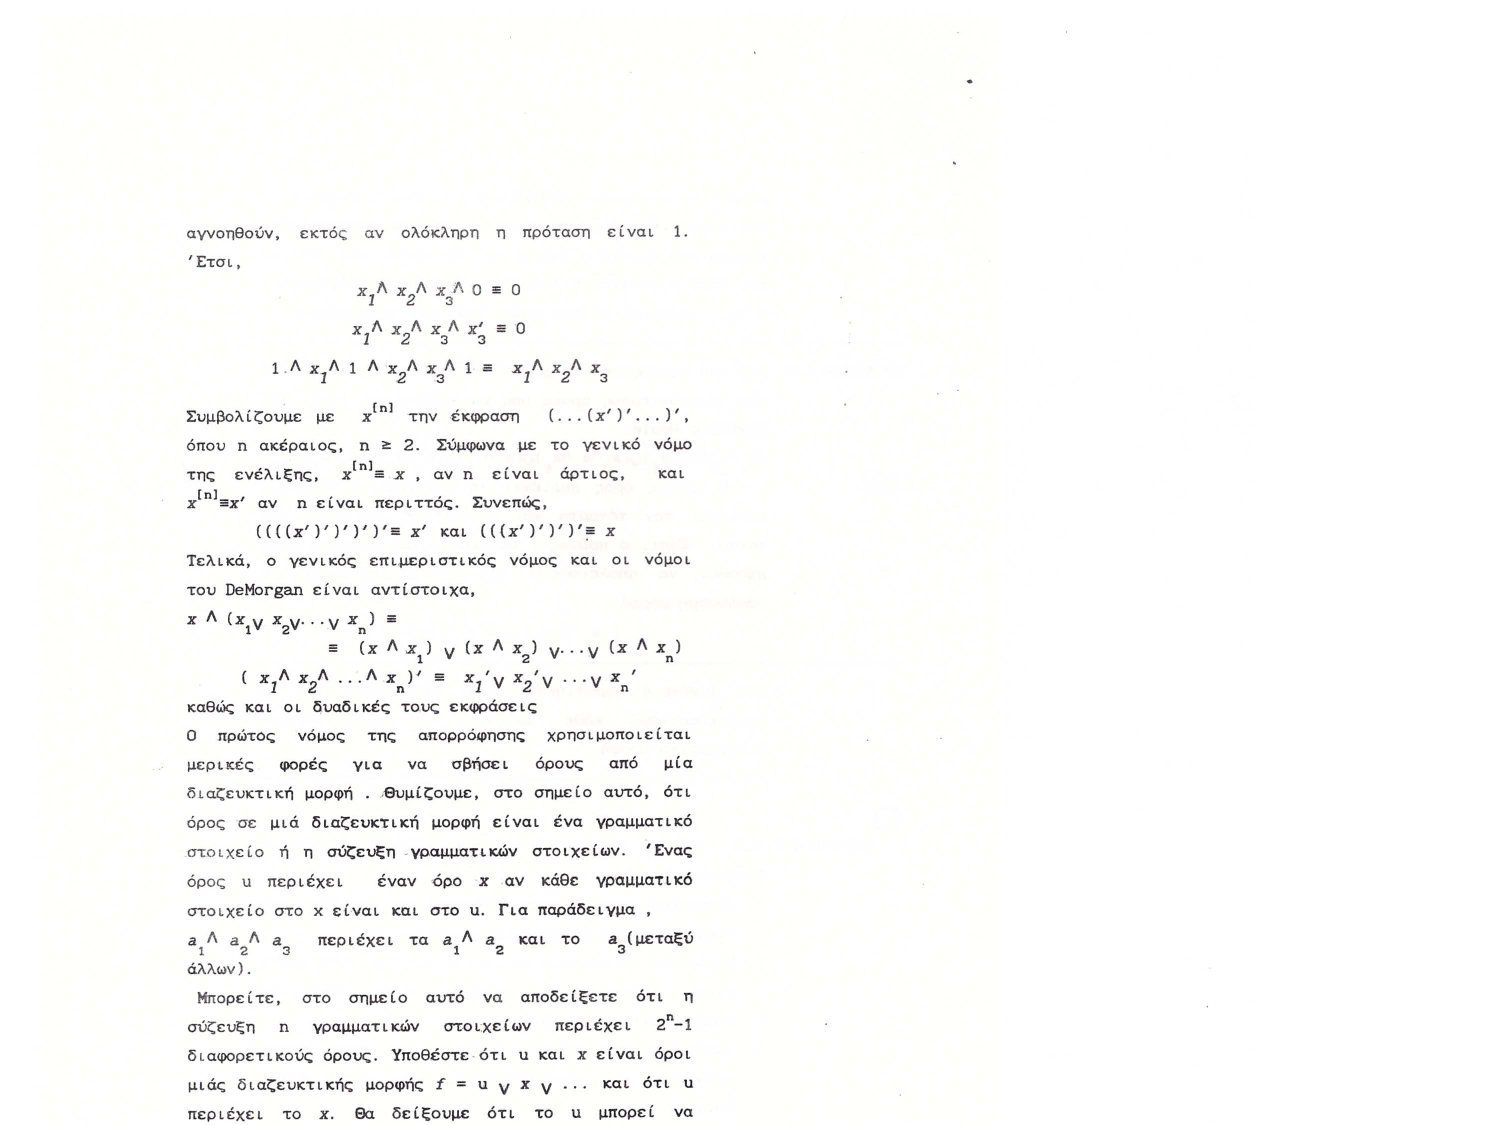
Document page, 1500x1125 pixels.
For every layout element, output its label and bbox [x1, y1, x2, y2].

picture [23, 0, 1265, 1125]
